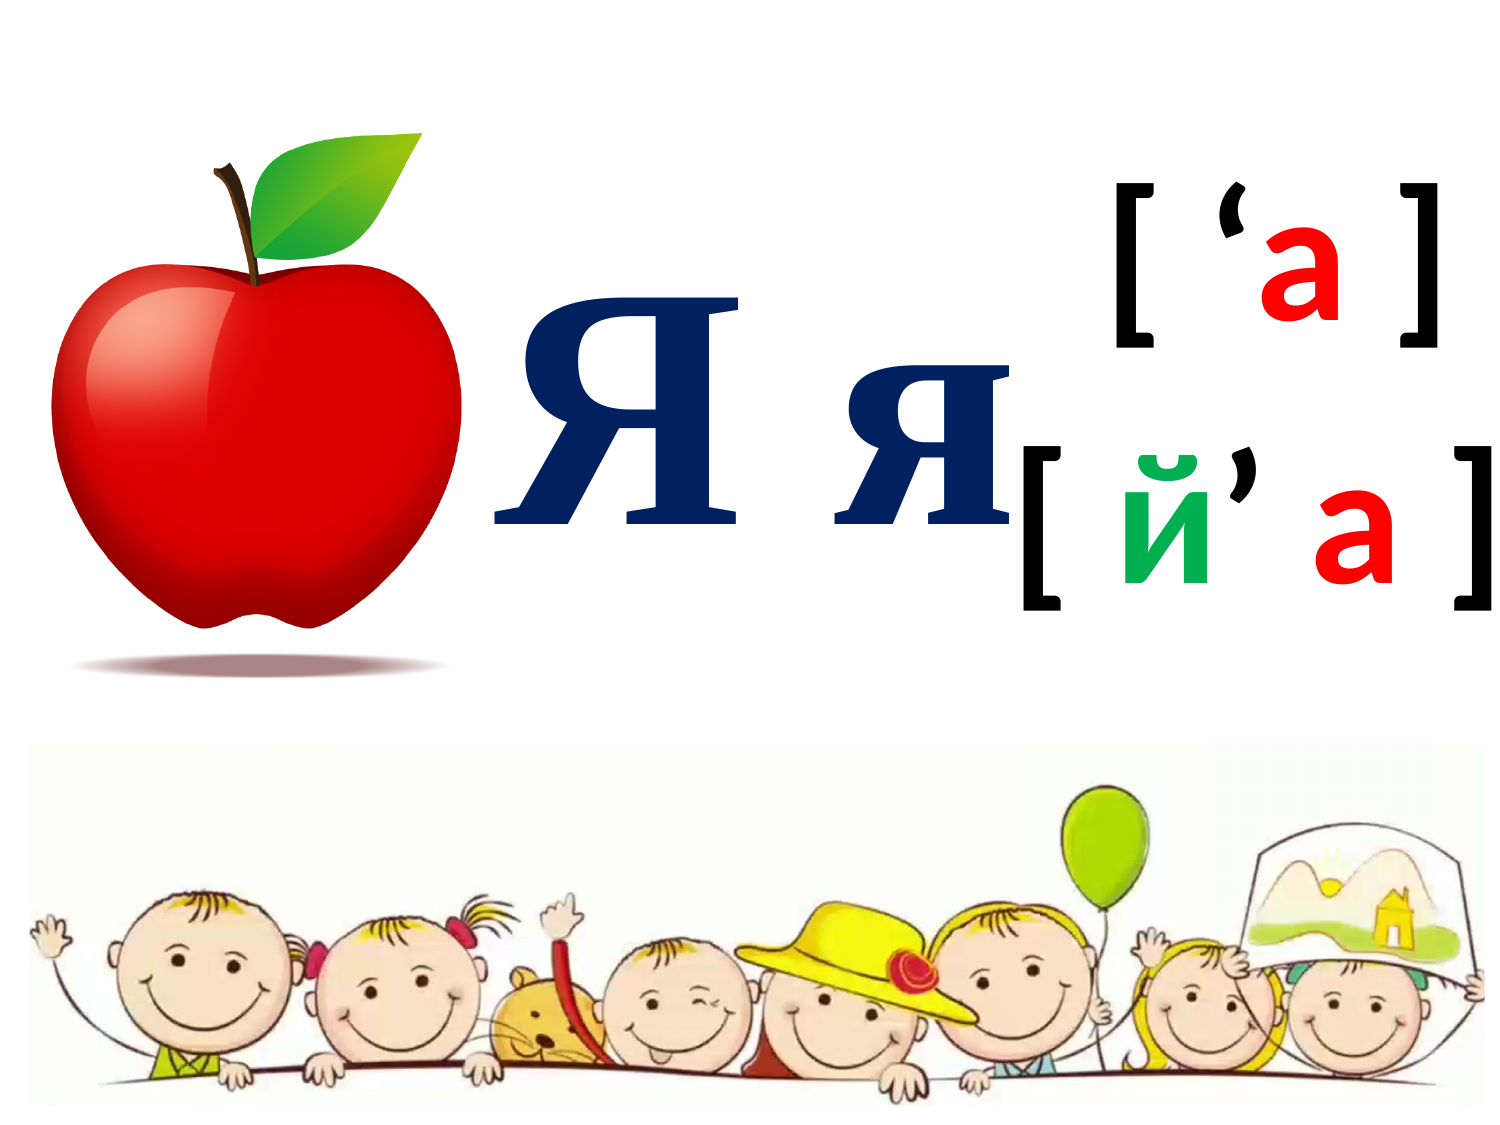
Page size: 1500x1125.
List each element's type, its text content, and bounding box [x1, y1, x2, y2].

text_box [ й’ а ] [995, 388, 1500, 628]
text_box Я я [497, 170, 1076, 601]
picture [29, 743, 1485, 1107]
text_box [ ‘а ] [1088, 125, 1467, 366]
picture [28, 72, 493, 704]
